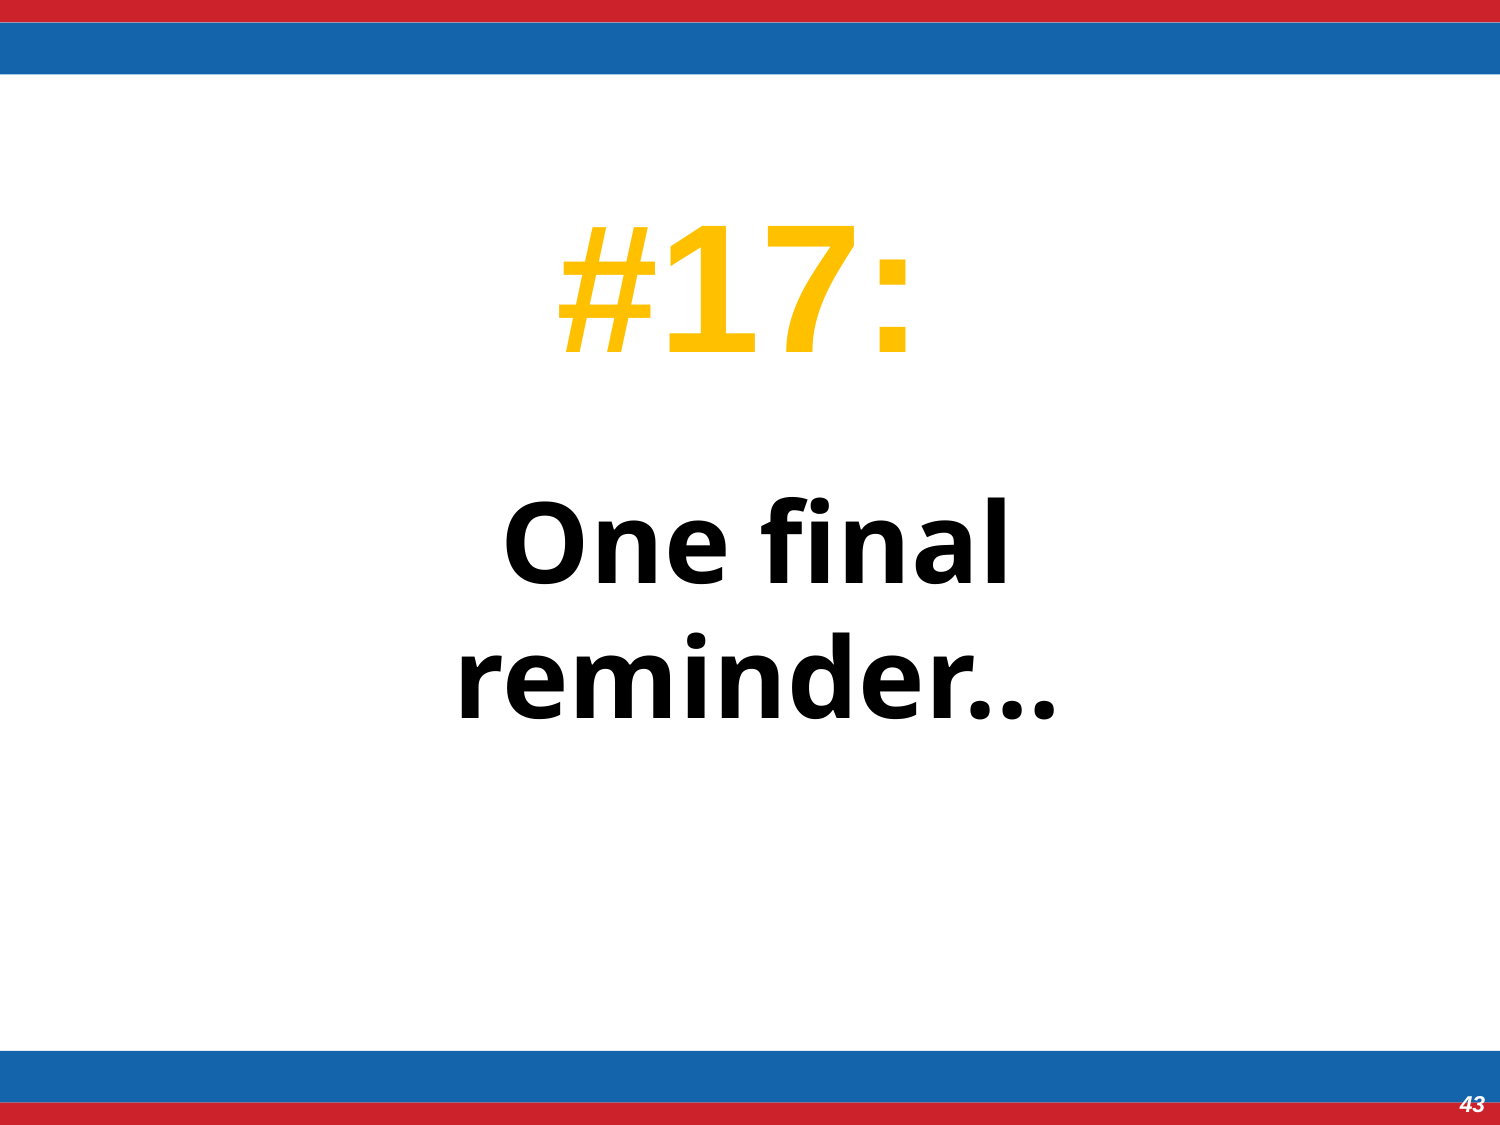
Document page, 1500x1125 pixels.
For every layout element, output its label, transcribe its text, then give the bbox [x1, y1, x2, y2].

title One final reminder… [374, 342, 1141, 869]
text_box #17: [533, 162, 947, 397]
